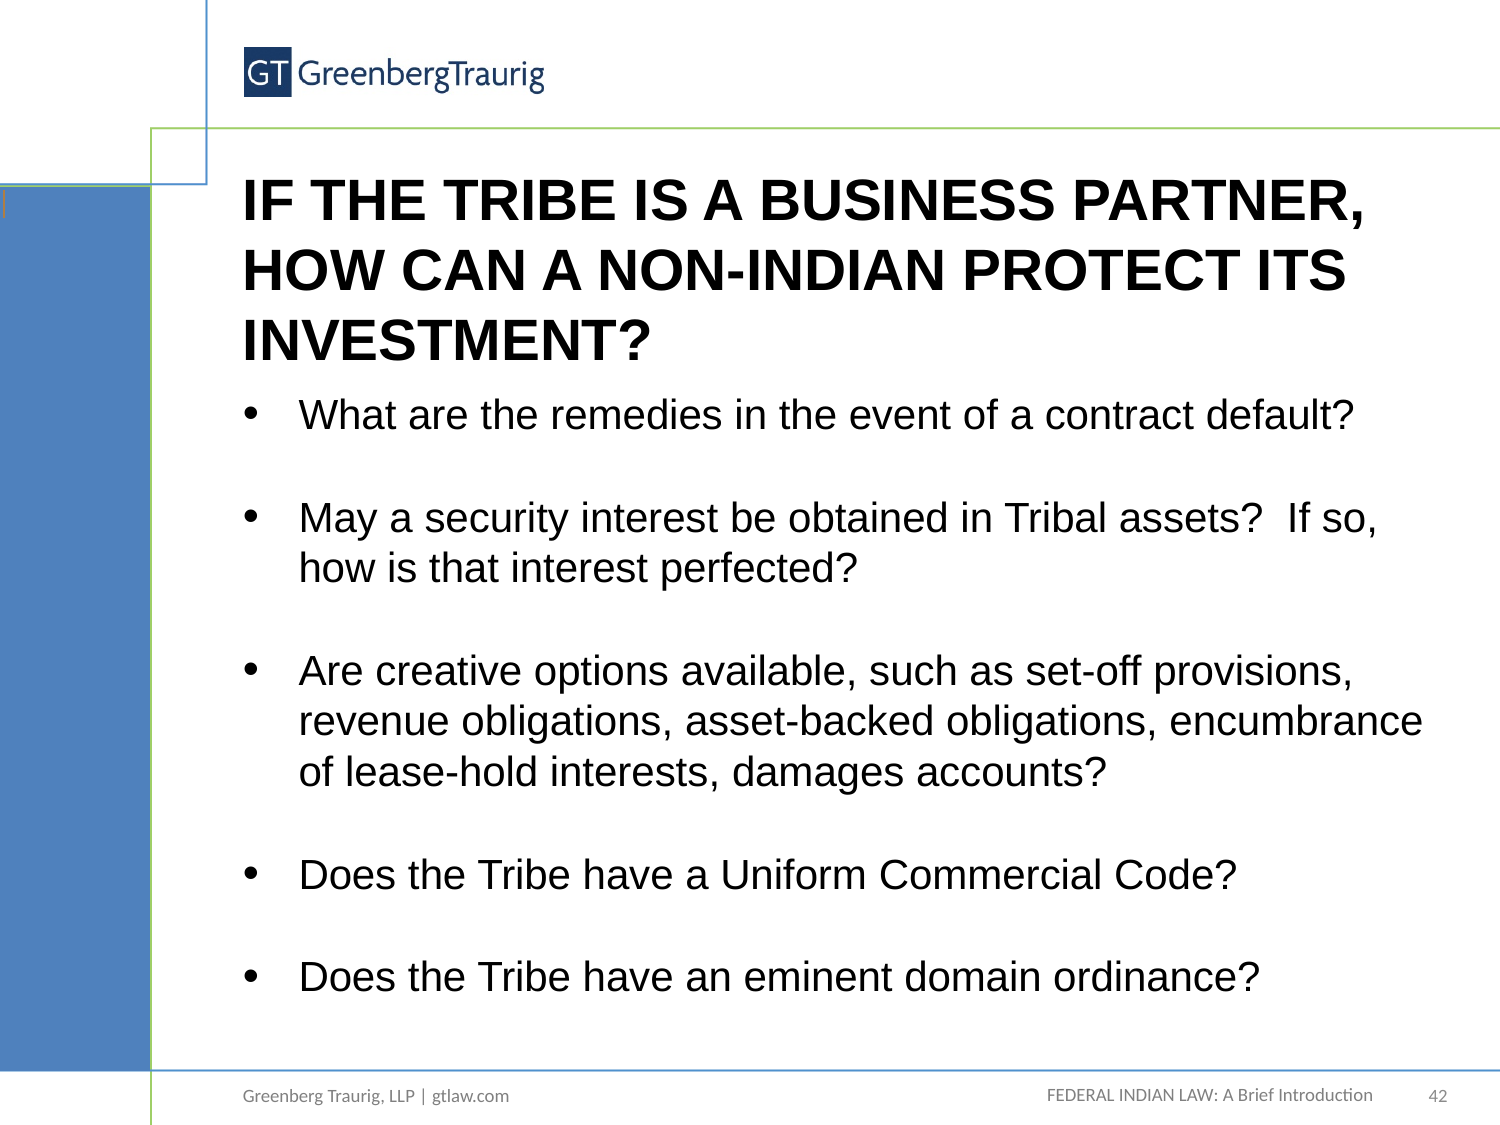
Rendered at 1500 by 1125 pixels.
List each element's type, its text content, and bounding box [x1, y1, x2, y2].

list What are the remedies in the event of a contract default? May a security interest be obtained in Tribal assets? If so, how is that interest perfected? Are creative options available, such as set-off provisions, revenue obligations, asset-backed obligations, encumbrance of lease-hold interests, damages accounts? Does the Tribe have a Uniform Commercial Code? Does the Tribe have an eminent domain ordinance? [242, 387, 1425, 1013]
picture [0, 0, 1500, 1125]
slide_number 42 [1387, 1065, 1463, 1125]
title IF THE TRIBE IS A BUSINESS PARTNER, HOW CAN A NON-INDIAN PROTECT ITS INVESTMENT? [242, 162, 1406, 303]
